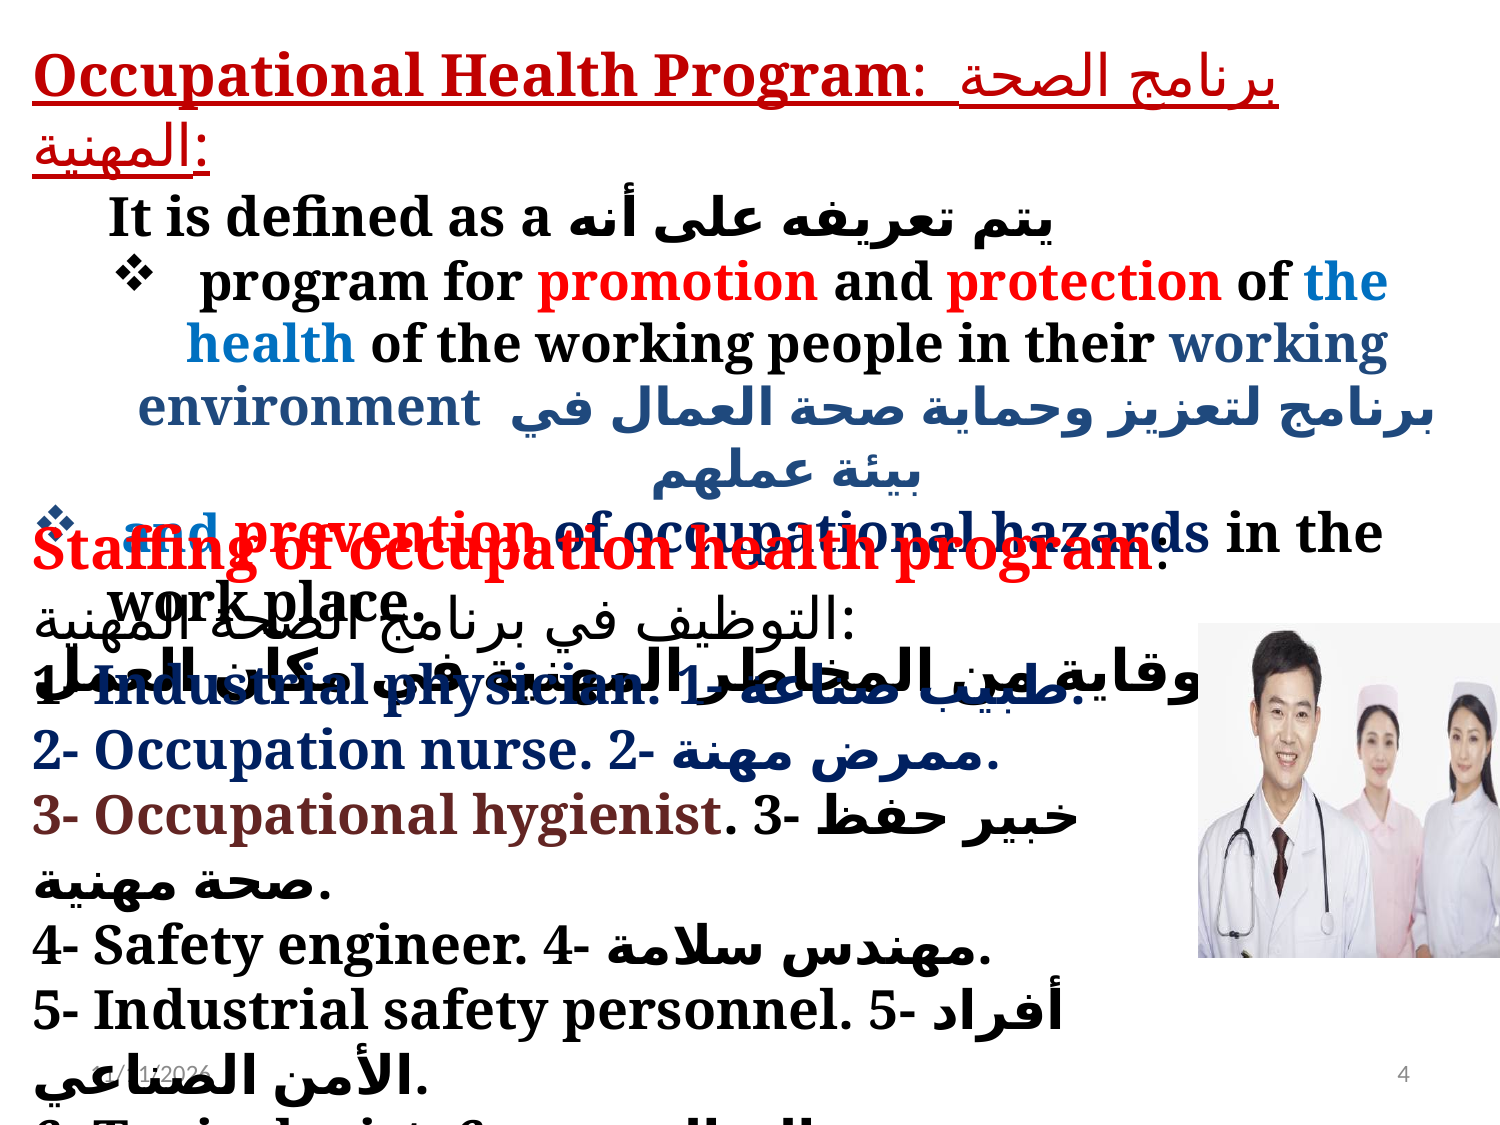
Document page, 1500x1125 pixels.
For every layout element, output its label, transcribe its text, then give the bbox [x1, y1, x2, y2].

text_box Occupational Health Program: برنامج الصحة المهنية: It is defined as a يتم تعريفه على أنه program for promotion and protection of the health of the working people in their working environment برنامج لتعزيز وحماية صحة العمال في بيئة عملهم and prevention of occupational hazards in the work place. والوقاية من المخاطر المهنية في مكان العمل. [17, 30, 1483, 621]
picture [1198, 622, 1500, 958]
slide_number 4 [1074, 1042, 1425, 1103]
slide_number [75, 1042, 425, 1103]
text_box Staffing of occupation health program: التوظيف في برنامج الصحة المهنية: 1- Industrial physician. 1- طبيب صناعة. 2- Occupation nurse. 2- ممرض مهنة. 3- Occupational hygienist. 3- خبير حفظ صحة مهنية. 4- Safety engineer. 4- مهندس سلامة. 5- Industrial safety personnel. 5- أفراد الأمن الصناعي. 6- Toxicologist. 6- عالم السموم. [17, 503, 1199, 1125]
